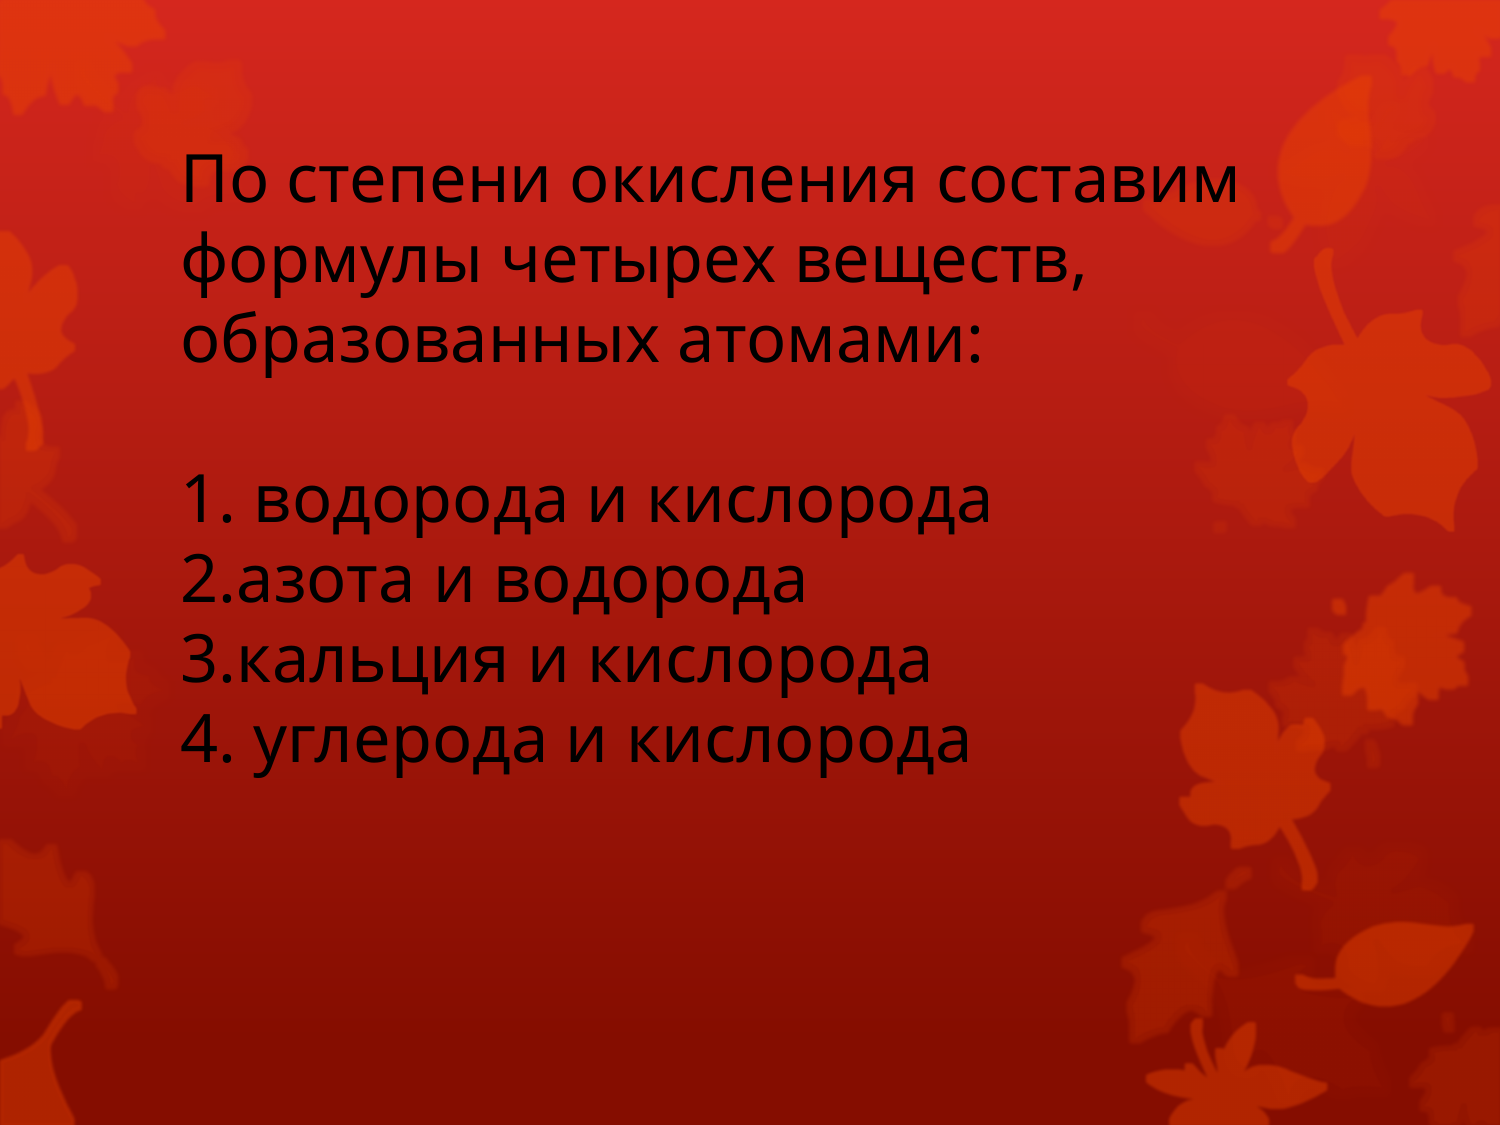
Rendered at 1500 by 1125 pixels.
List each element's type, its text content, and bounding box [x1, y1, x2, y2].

title По степени окисления составим формулы четырех веществ, образованных атомами: 1. водорода и кислорода 2.азота и водорода 3.кальция и кислорода 4. углерода и кислорода [165, 110, 1335, 882]
